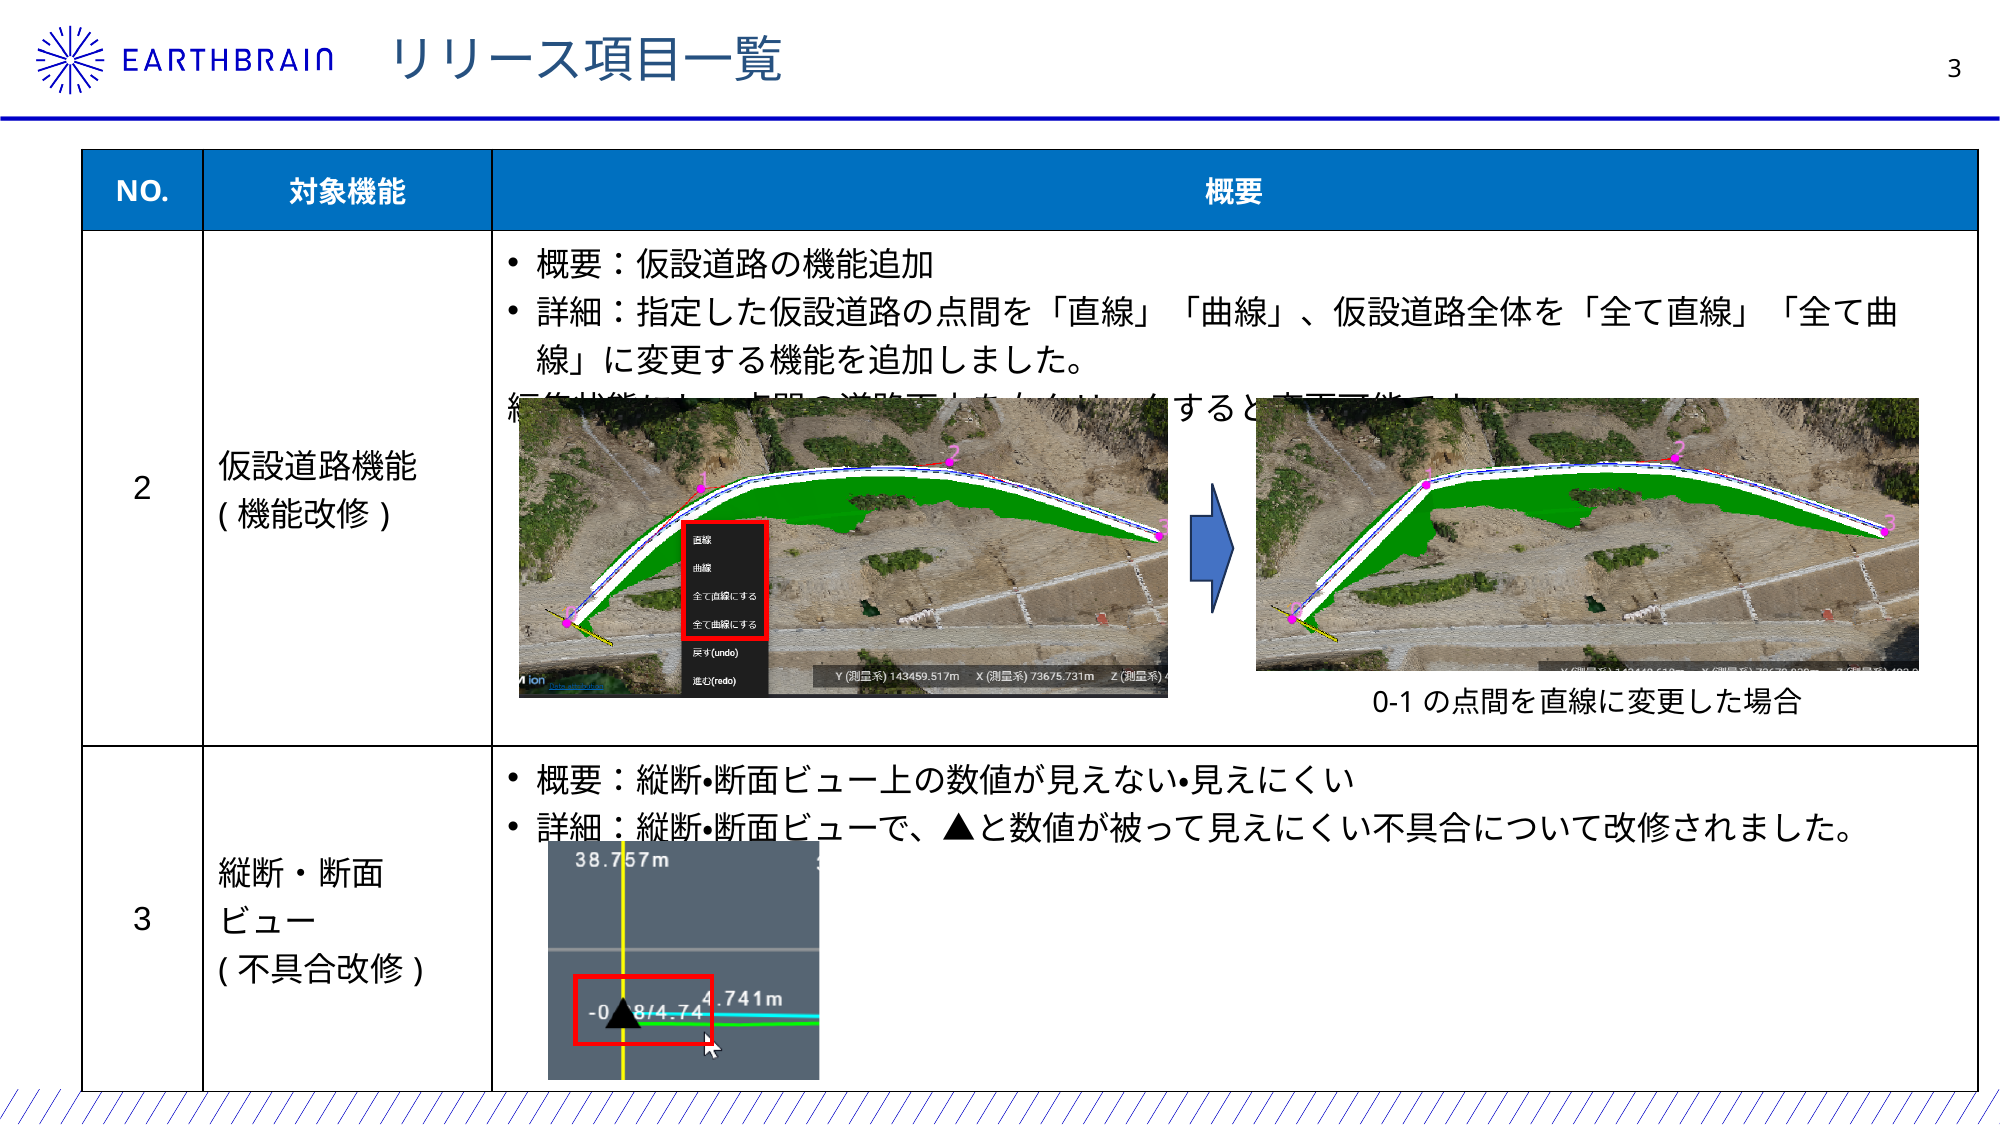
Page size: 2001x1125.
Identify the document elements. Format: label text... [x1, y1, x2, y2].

text_box [1189, 483, 1235, 614]
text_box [547, 841, 820, 1080]
table_cell 3 [83, 747, 202, 1091]
table_cell 概要：仮設道路の機能追加 詳細：指定した仮設道路の点間を「直線」「曲線」、仮設道路全体を「全て直線」「全て曲線」に変更する機能を追加しました。 編集状態にし、点間の道路面上を右クリックすると変更可能です。 [493, 231, 1977, 745]
table_cell 2 [83, 231, 202, 745]
picture [1256, 398, 1919, 671]
table_cell 縦断・断面ビュー (不具合改修) [204, 747, 491, 1091]
list リリース項目一覧 [371, 29, 1709, 94]
table_cell 仮設道路機能 (機能改修) [204, 231, 491, 745]
picture [519, 398, 1168, 699]
picture [0, 1089, 2000, 1125]
table_cell 概要：縦断・断面ビュー上の数値が見えない・見えにくい 詳細：縦断・断面ビューで、▲と数値が被って見えにくい不具合について改修されました。 [493, 747, 1977, 1091]
text_box 0-1の点間を直線に変更した場合 [1357, 676, 1818, 726]
table_header 概要 [493, 150, 1977, 230]
table_header NO. [83, 150, 202, 230]
picture [0, 0, 2000, 133]
table_header 対象機能 [204, 150, 491, 230]
